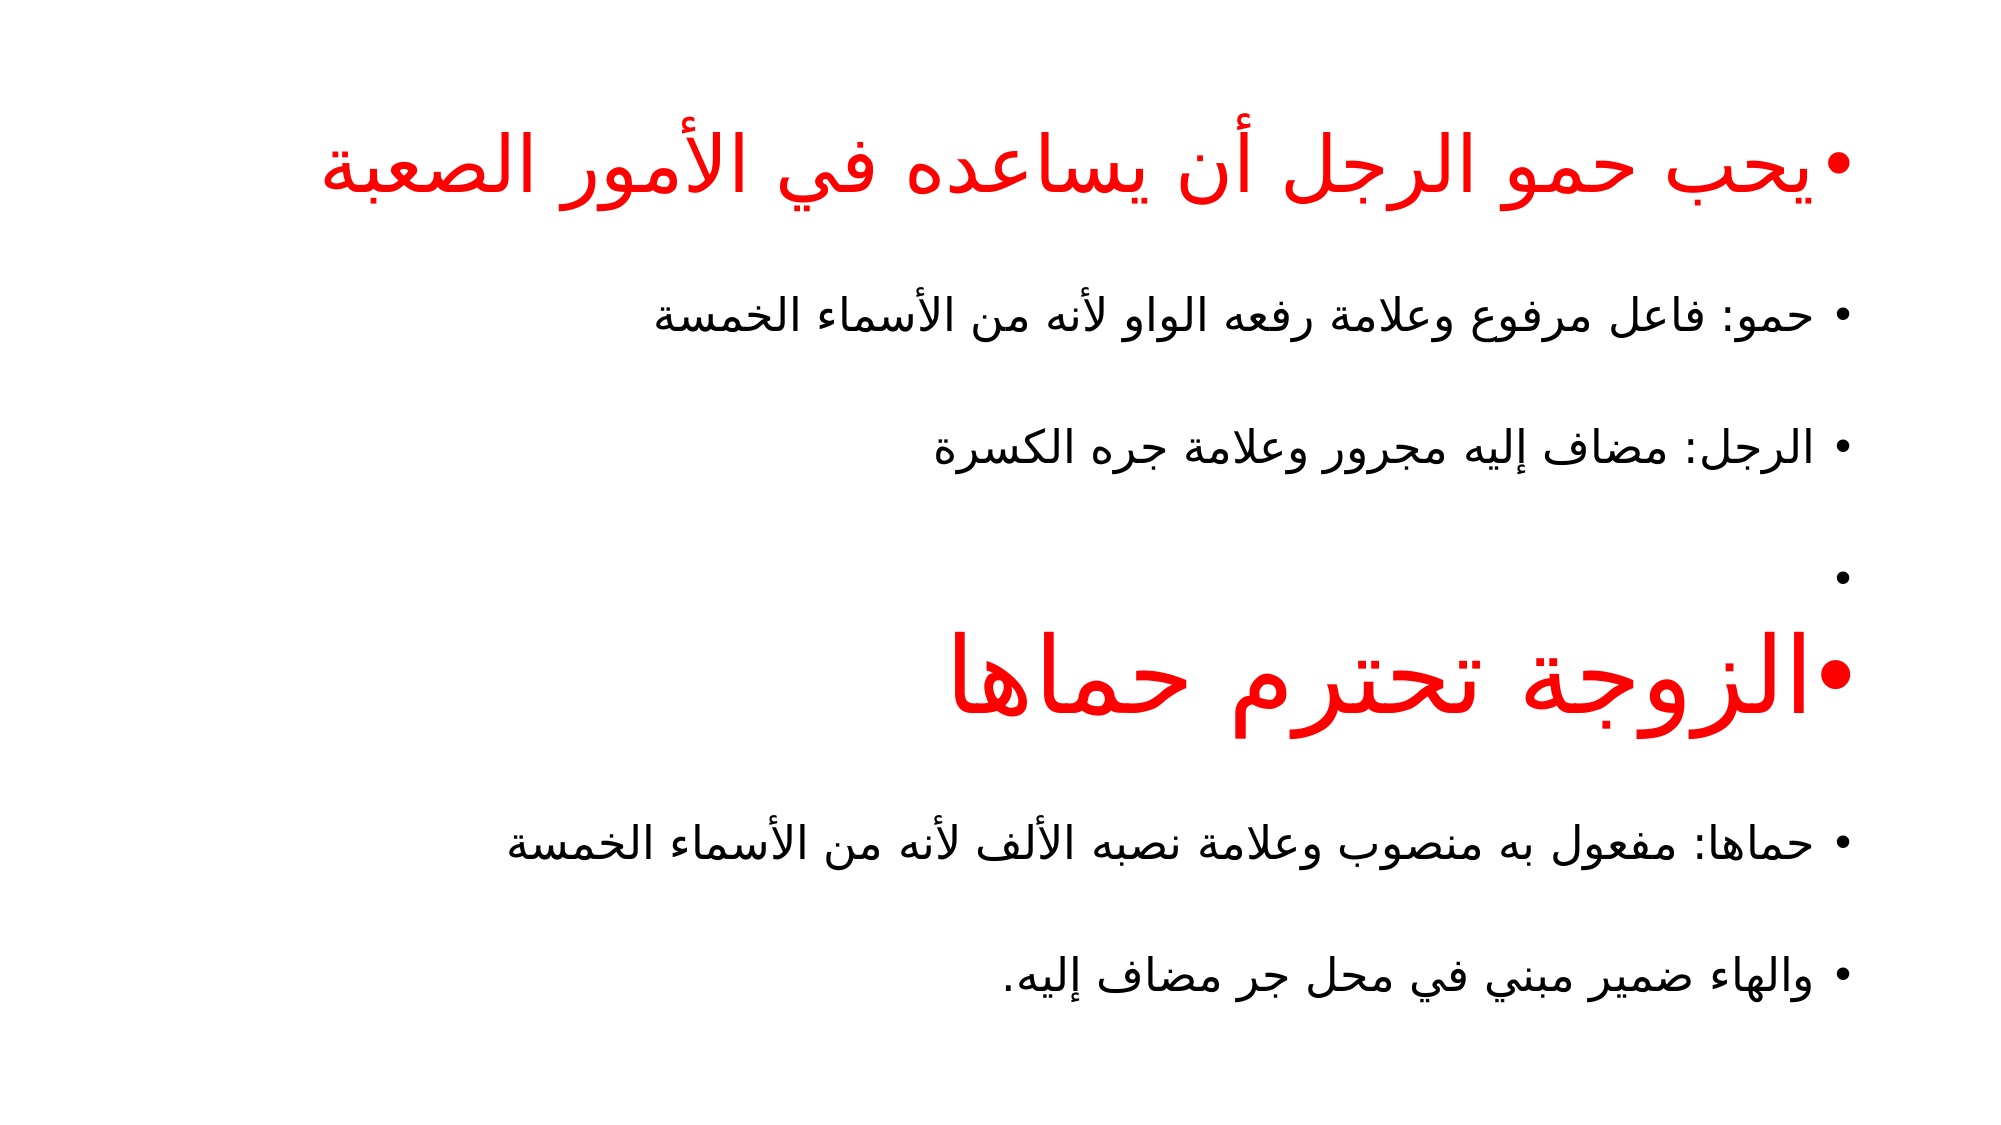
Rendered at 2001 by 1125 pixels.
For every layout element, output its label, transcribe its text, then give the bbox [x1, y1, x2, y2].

list يحب حمو الرجل أن يساعده في الأمور الصعبة حمو: فاعل مرفوع وعلامة رفعه الواو لأنه من الأسماء الخمسة الرجل: مضاف إليه مجرور وعلامة جره الكسرة الزوجة تحترم حماها حماها: مفعول به منصوب وعلامة نصبه الألف لأنه من الأسماء الخمسة والهاء ضمير مبني في محل جر مضاف إليه. [137, 116, 1863, 1014]
